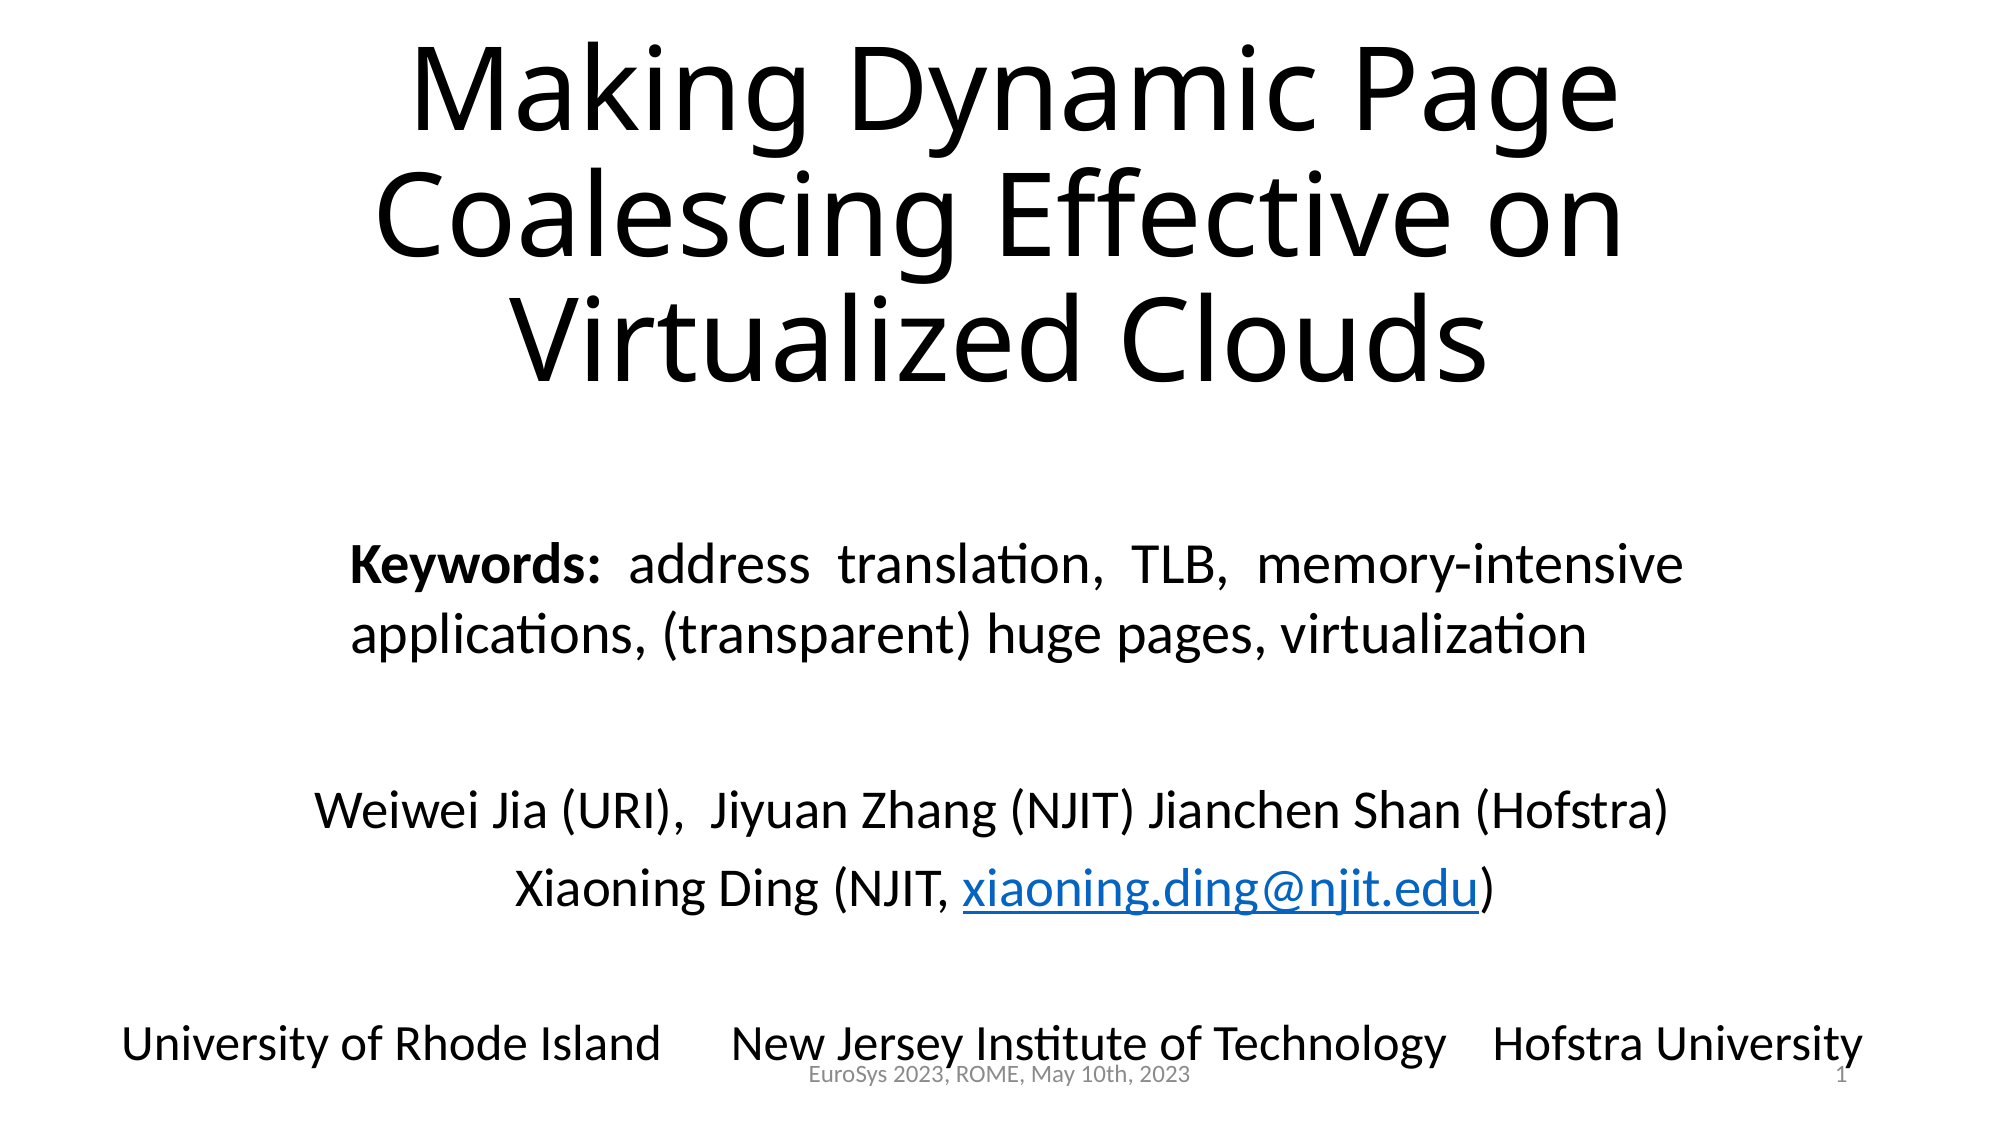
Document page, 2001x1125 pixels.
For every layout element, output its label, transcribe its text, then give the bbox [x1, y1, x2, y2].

title Making Dynamic Page Coalescing Effective on Virtualized Clouds [170, 22, 1830, 414]
footer EuroSys 2023, ROME, May 10th, 2023 [662, 1042, 1338, 1103]
subtitle Weiwei Jia (URI), Jiyuan Zhang (NJIT) Jianchen Shan (Hofstra) Xiaoning Ding (NJIT, xiaoning.ding@njit.edu) University of Rhode Island New Jersey Institute of Technology Hofstra University [12, 688, 1974, 1081]
text_box Keywords: address translation, TLB, memory-intensive applications, (transparent) huge pages, virtualization [335, 517, 1700, 673]
slide_number 1 [1412, 1042, 1863, 1103]
